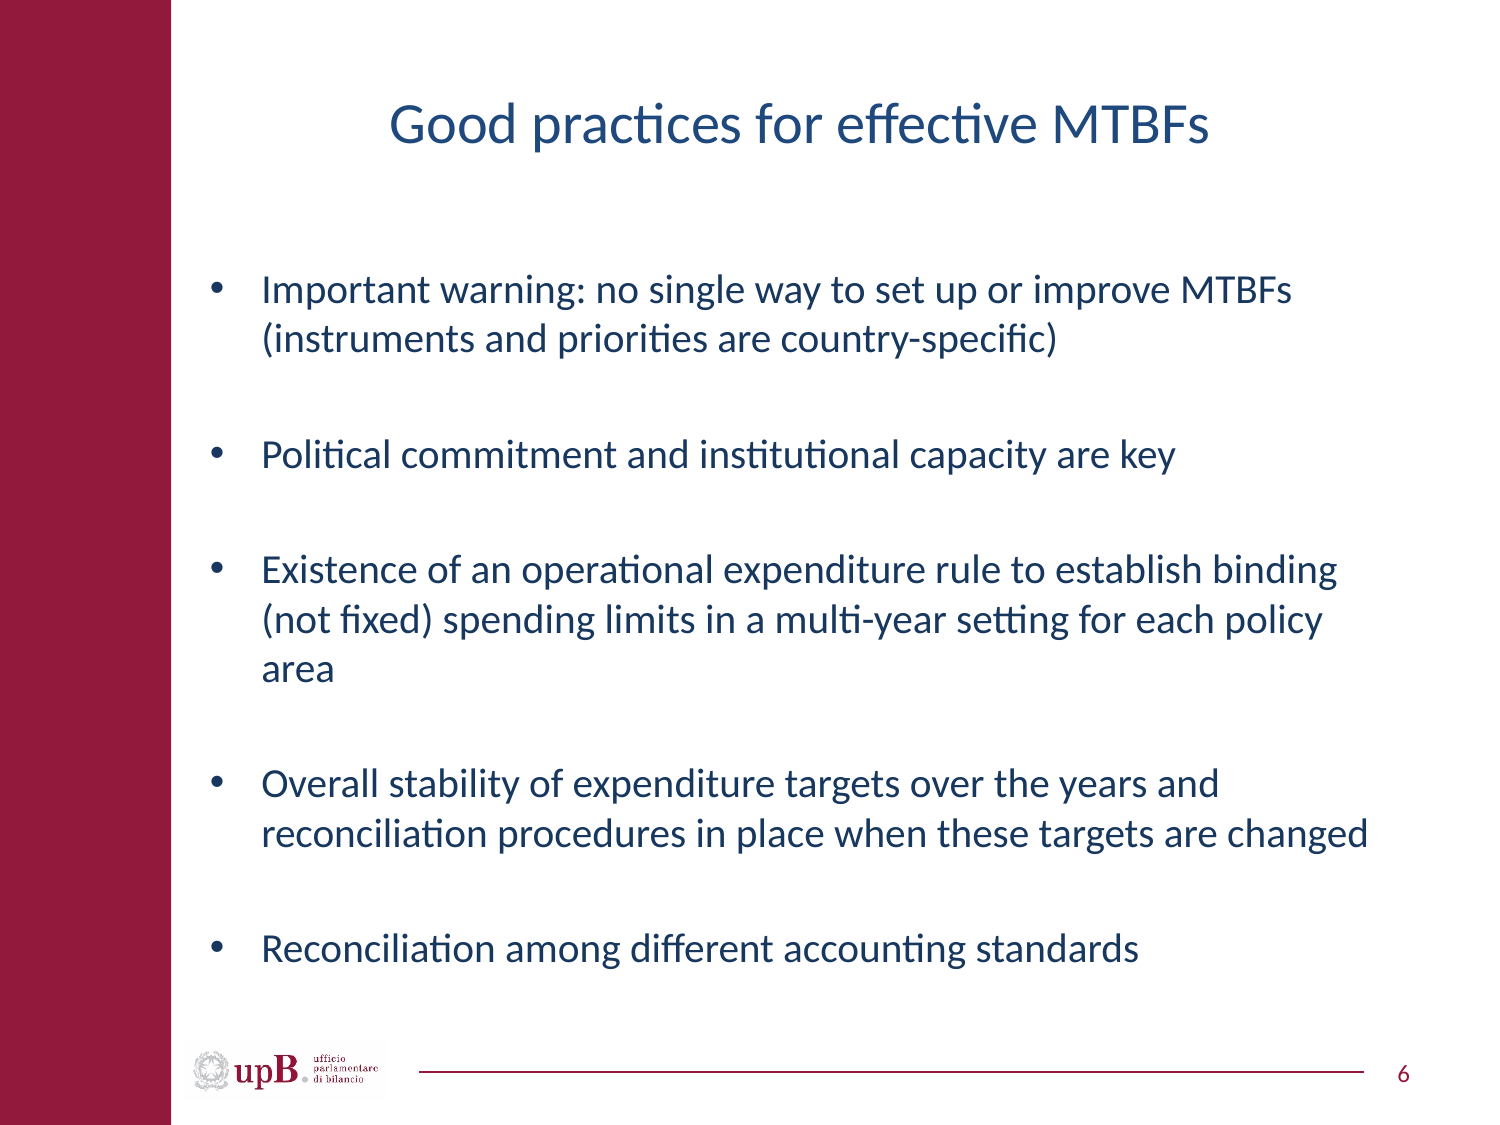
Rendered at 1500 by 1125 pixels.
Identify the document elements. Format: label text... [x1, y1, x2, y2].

title Good practices for effective MTBFs [194, 54, 1406, 186]
list Important warning: no single way to set up or improve MTBFs (instruments and priorities are country-specific) Political commitment and institutional capacity are key Existence of an operational expenditure rule to establish binding (not fixed) spending limits in a multi-year setting for each policy area Overall stability of expenditure targets over the years and reconciliation procedures in place when these targets are changed Reconciliation among different accounting standards [194, 208, 1406, 998]
picture [183, 1040, 388, 1101]
slide_number 6 [1074, 1042, 1425, 1103]
